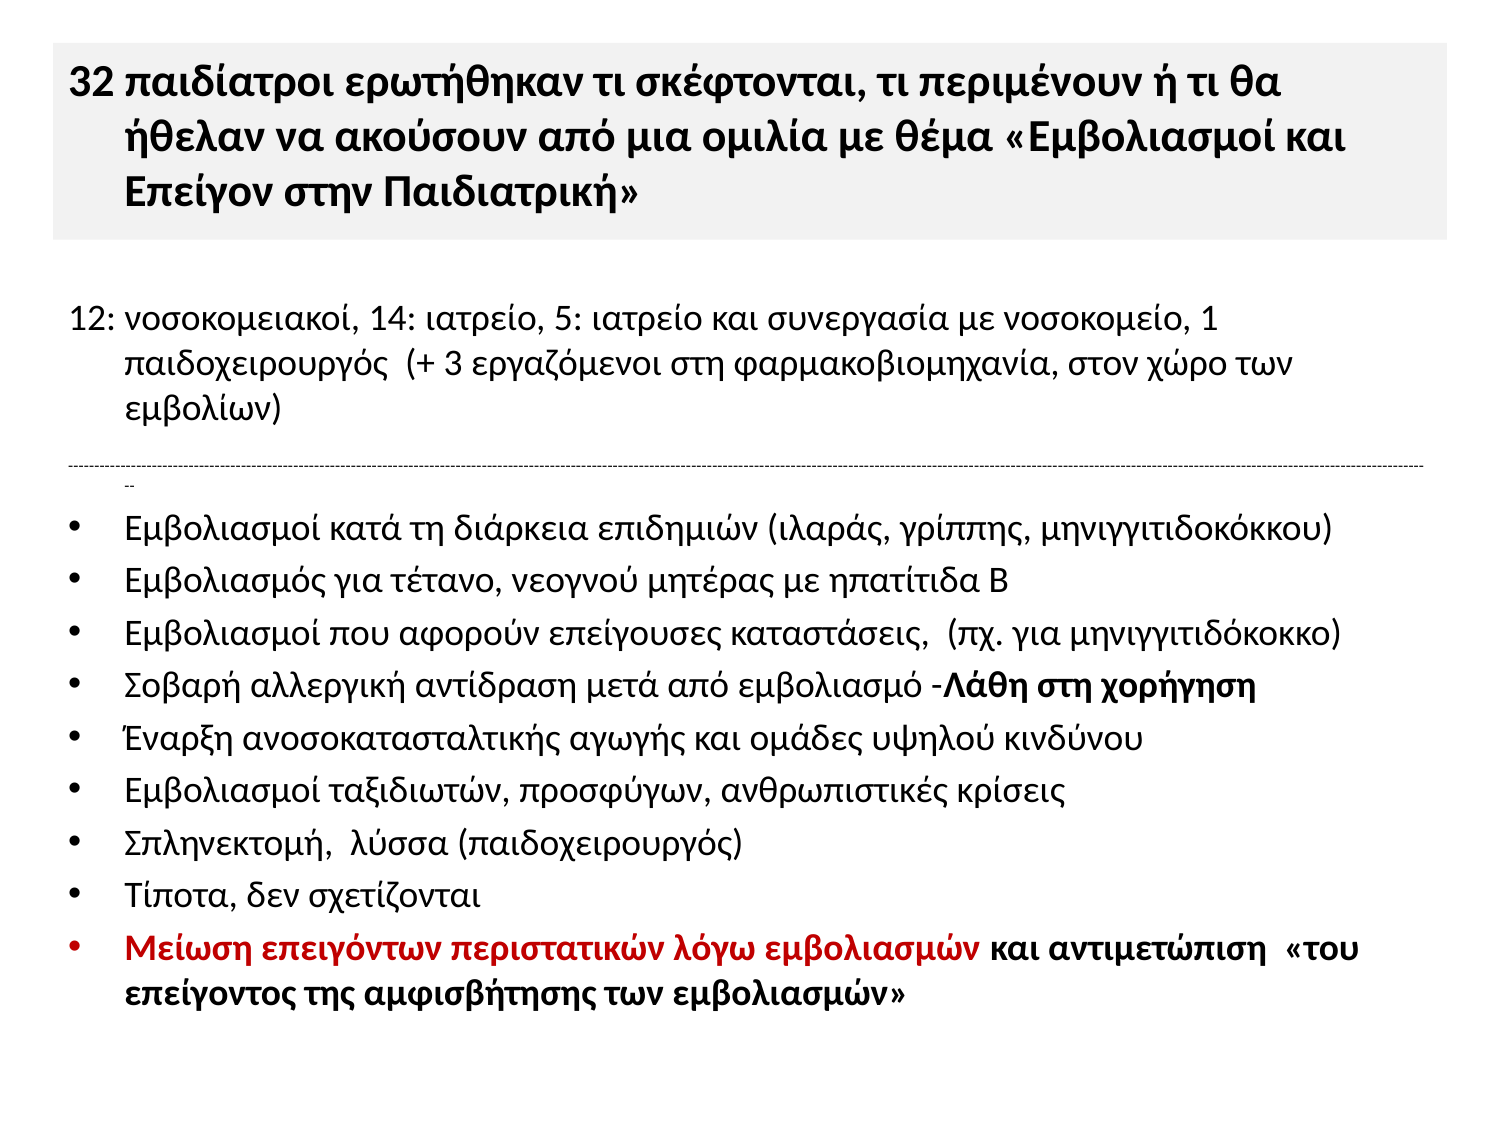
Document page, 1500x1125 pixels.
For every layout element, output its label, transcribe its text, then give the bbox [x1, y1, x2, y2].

text_box 12: νοσοκομειακοί, 14: ιατρείο, 5: ιατρείο και συνεργασία με νοσοκομείο, 1 παιδοχειρουργός (+ 3 εργαζόμενοι στη φαρμακοβιομηχανία, στον χώρο των εμβολίων) --------------------------------------------------------------------------------------------------------------------------------------------------------------------------------------------------------------------------------------------------------------------- Εμβολιασμοί κατά τη διάρκεια επιδημιών (ιλαράς, γρίππης, μηνιγγιτιδοκόκκου) Εμβολιασμός για τέτανο, νεογνού μητέρας με ηπατίτιδα Β Εμβολιασμοί που αφορούν επείγουσες καταστάσεις, (πχ. για μηνιγγιτιδόκοκκο) Σοβαρή αλλεργική αντίδραση μετά από εμβολιασμό -Λάθη στη χορήγηση Έναρξη ανοσοκατασταλτικής αγωγής και ομάδες υψηλού κινδύνου Εμβολιασμοί ταξιδιωτών, προσφύγων, ανθρωπιστικές κρίσεις Σπληνεκτομή, λύσσα (παιδοχειρουργός) Τίποτα, δεν σχετίζονται Μείωση επειγόντων περιστατικών λόγω εμβολιασμών και αντιμετώπιση «του επείγοντος της αμφισβήτησης των εμβολιασμών» [53, 285, 1447, 1083]
list 32 παιδίατροι ερωτήθηκαν τι σκέφτονται, τι περιμένουν ή τι θα ήθελαν να ακούσουν από μια ομιλία με θέμα «Εμβολιασμοί και Επείγον στην Παιδιατρική» [53, 42, 1447, 240]
